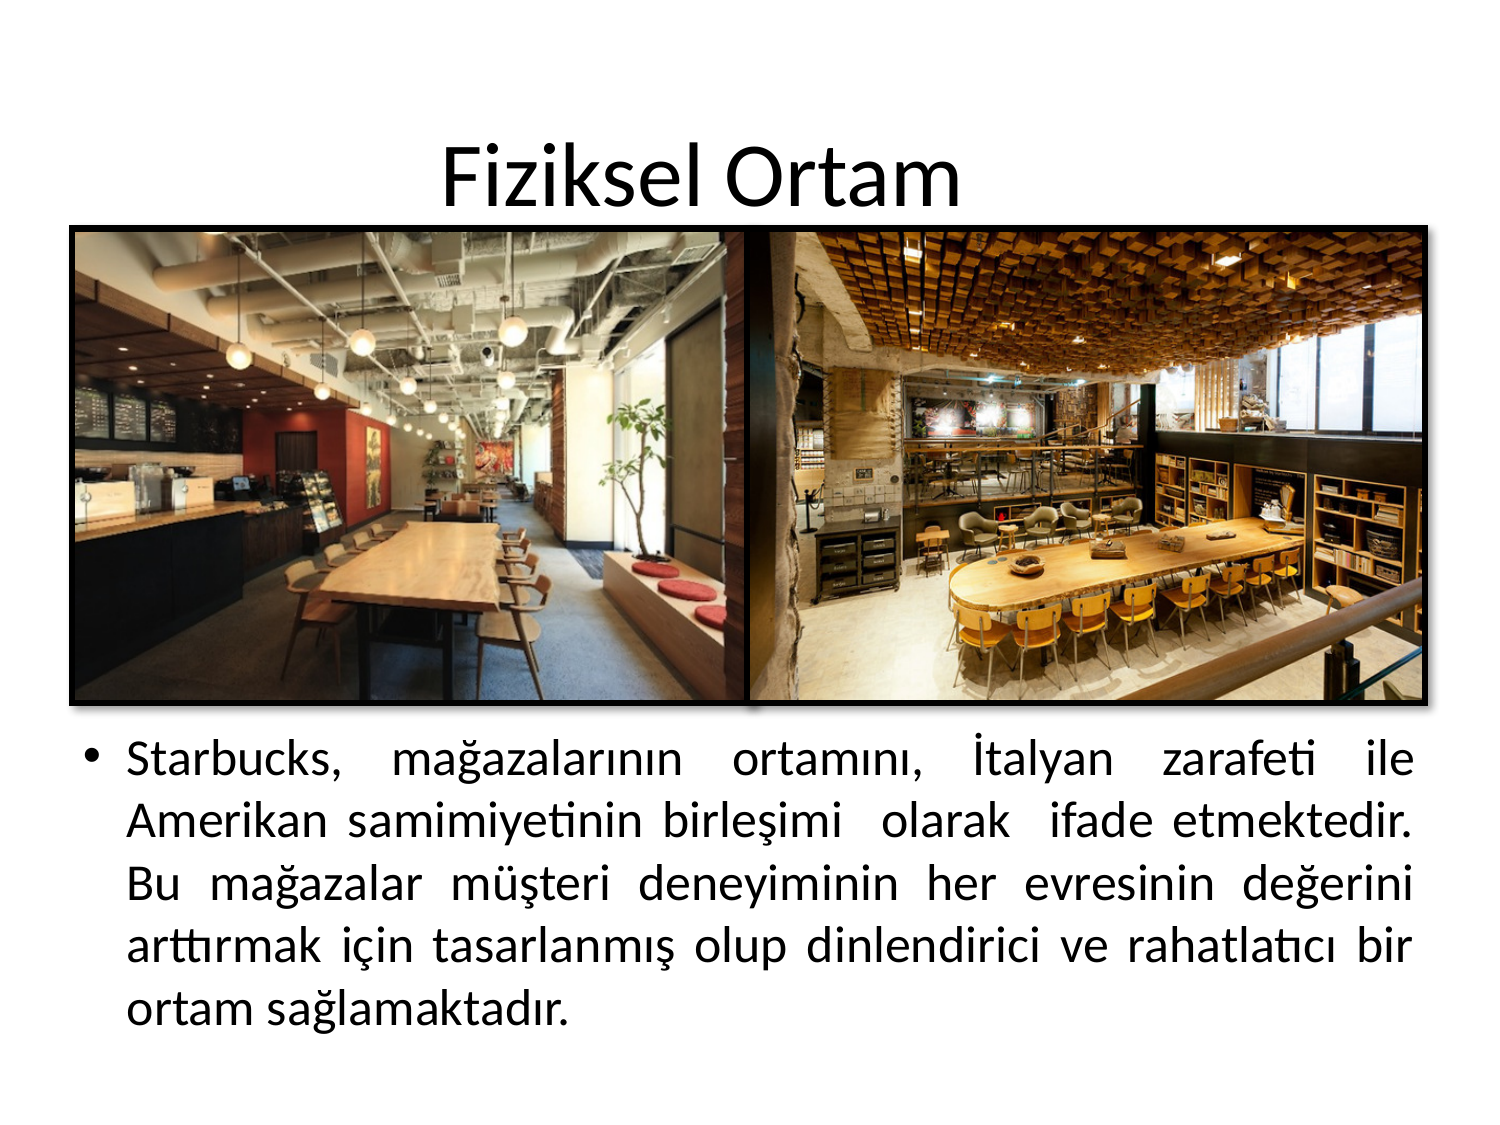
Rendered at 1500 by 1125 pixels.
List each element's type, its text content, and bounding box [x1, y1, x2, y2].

list Starbucks, mağazalarının ortamını, İtalyan zarafeti ile Amerikan samimiyetinin birleşimi olarak ifade etmektedir. Bu mağazalar müşteri deneyiminin her evresinin değerini arttırmak için tasarlanmış olup dinlendirici ve rahatlatıcı bir ortam sağlamaktadır. [67, 716, 1433, 1047]
title Fiziksel Ortam [112, 62, 1294, 224]
picture [75, 231, 1423, 701]
